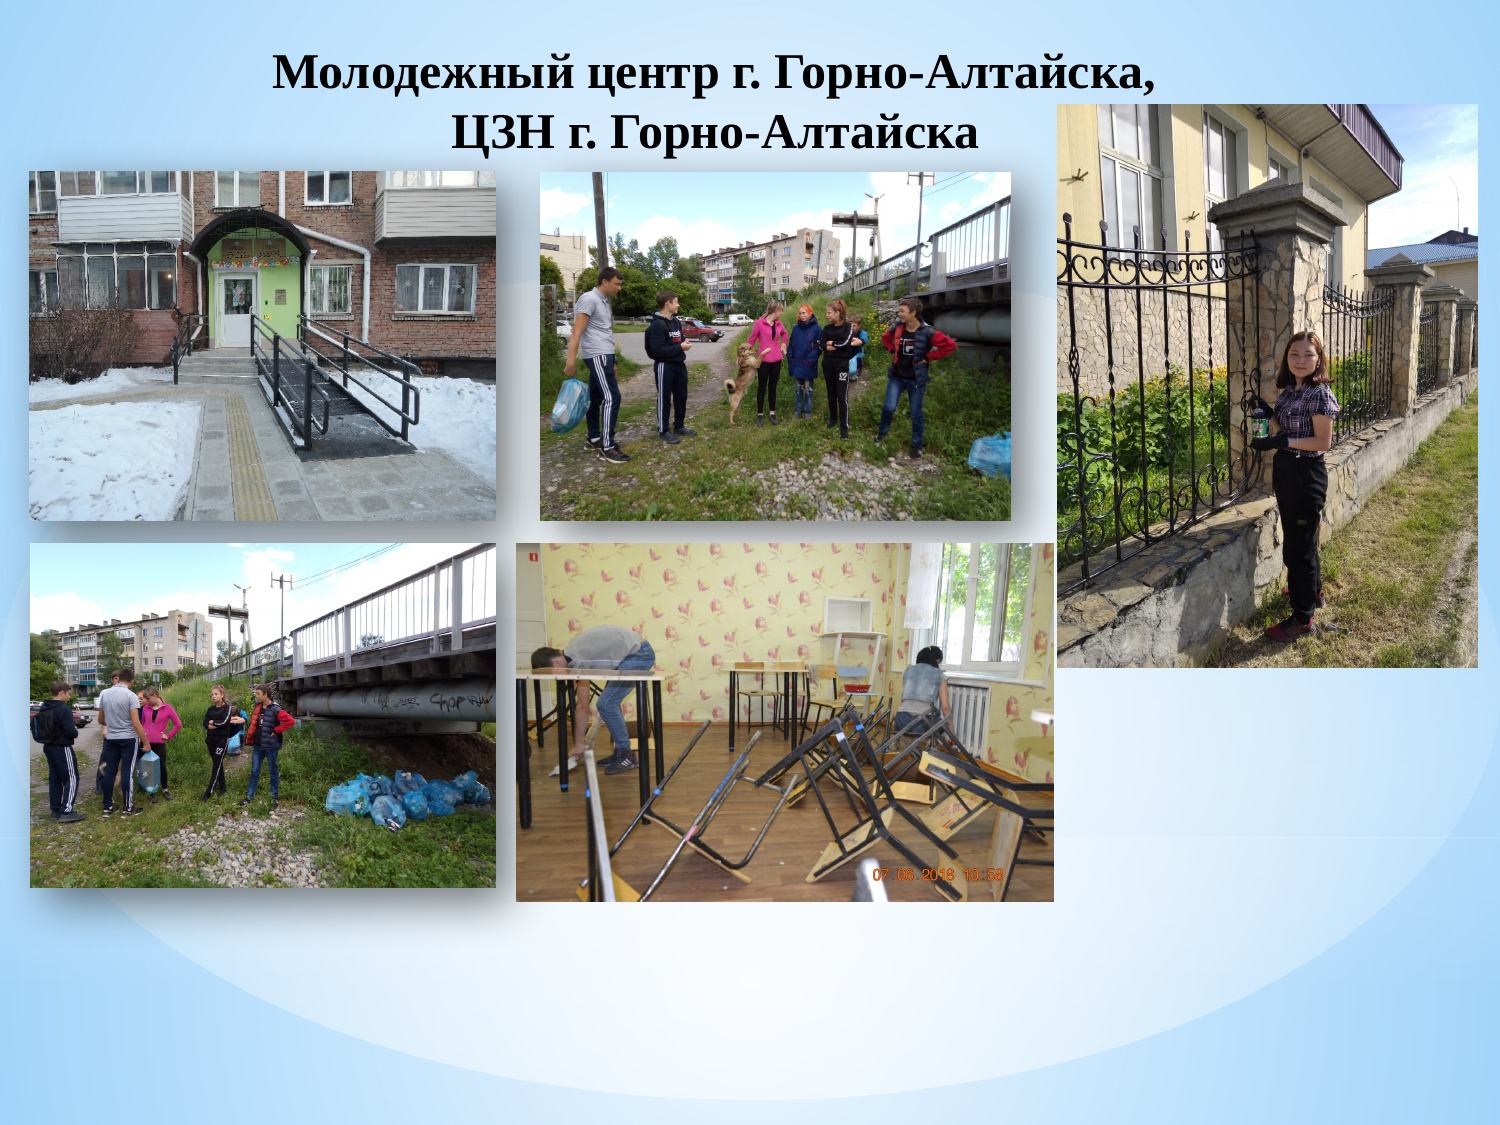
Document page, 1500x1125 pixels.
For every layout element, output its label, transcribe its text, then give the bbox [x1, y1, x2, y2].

picture [540, 171, 1011, 521]
picture [29, 171, 496, 521]
text_box Молодежный центр г. Горно-Алтайска, ЦЗН г. Горно-Алтайска [29, 30, 1412, 166]
picture [1056, 104, 1478, 668]
picture [30, 543, 496, 889]
picture [516, 543, 1055, 902]
